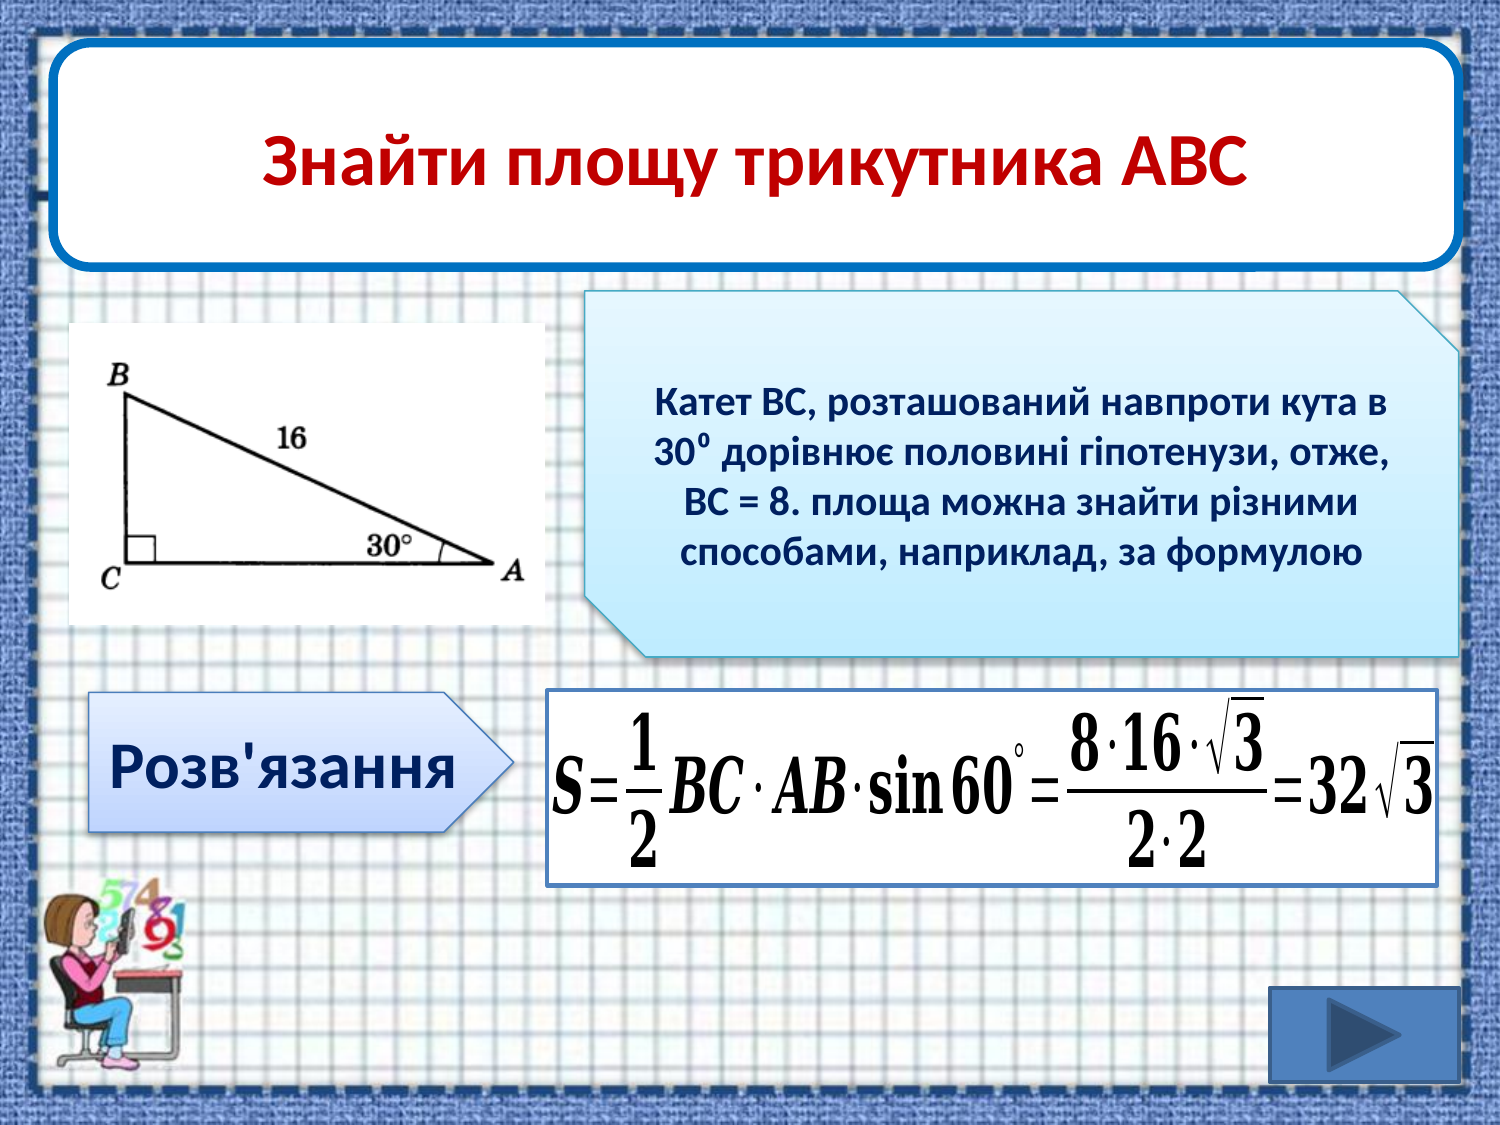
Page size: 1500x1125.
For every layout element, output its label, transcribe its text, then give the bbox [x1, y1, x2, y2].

text_box Знайти площу трикутника АВС [50, 40, 1461, 270]
picture [0, 0, 1500, 1125]
text_box Розв'язання [87, 691, 515, 833]
text_box [1268, 986, 1461, 1084]
text_box Катет ВС, розташований навпроти кута в 30⁰ дорівнює половині гіпотенузи, отже, ВС = 8. площа можна знайти різними способами, наприклад, за формулою [583, 290, 1460, 658]
